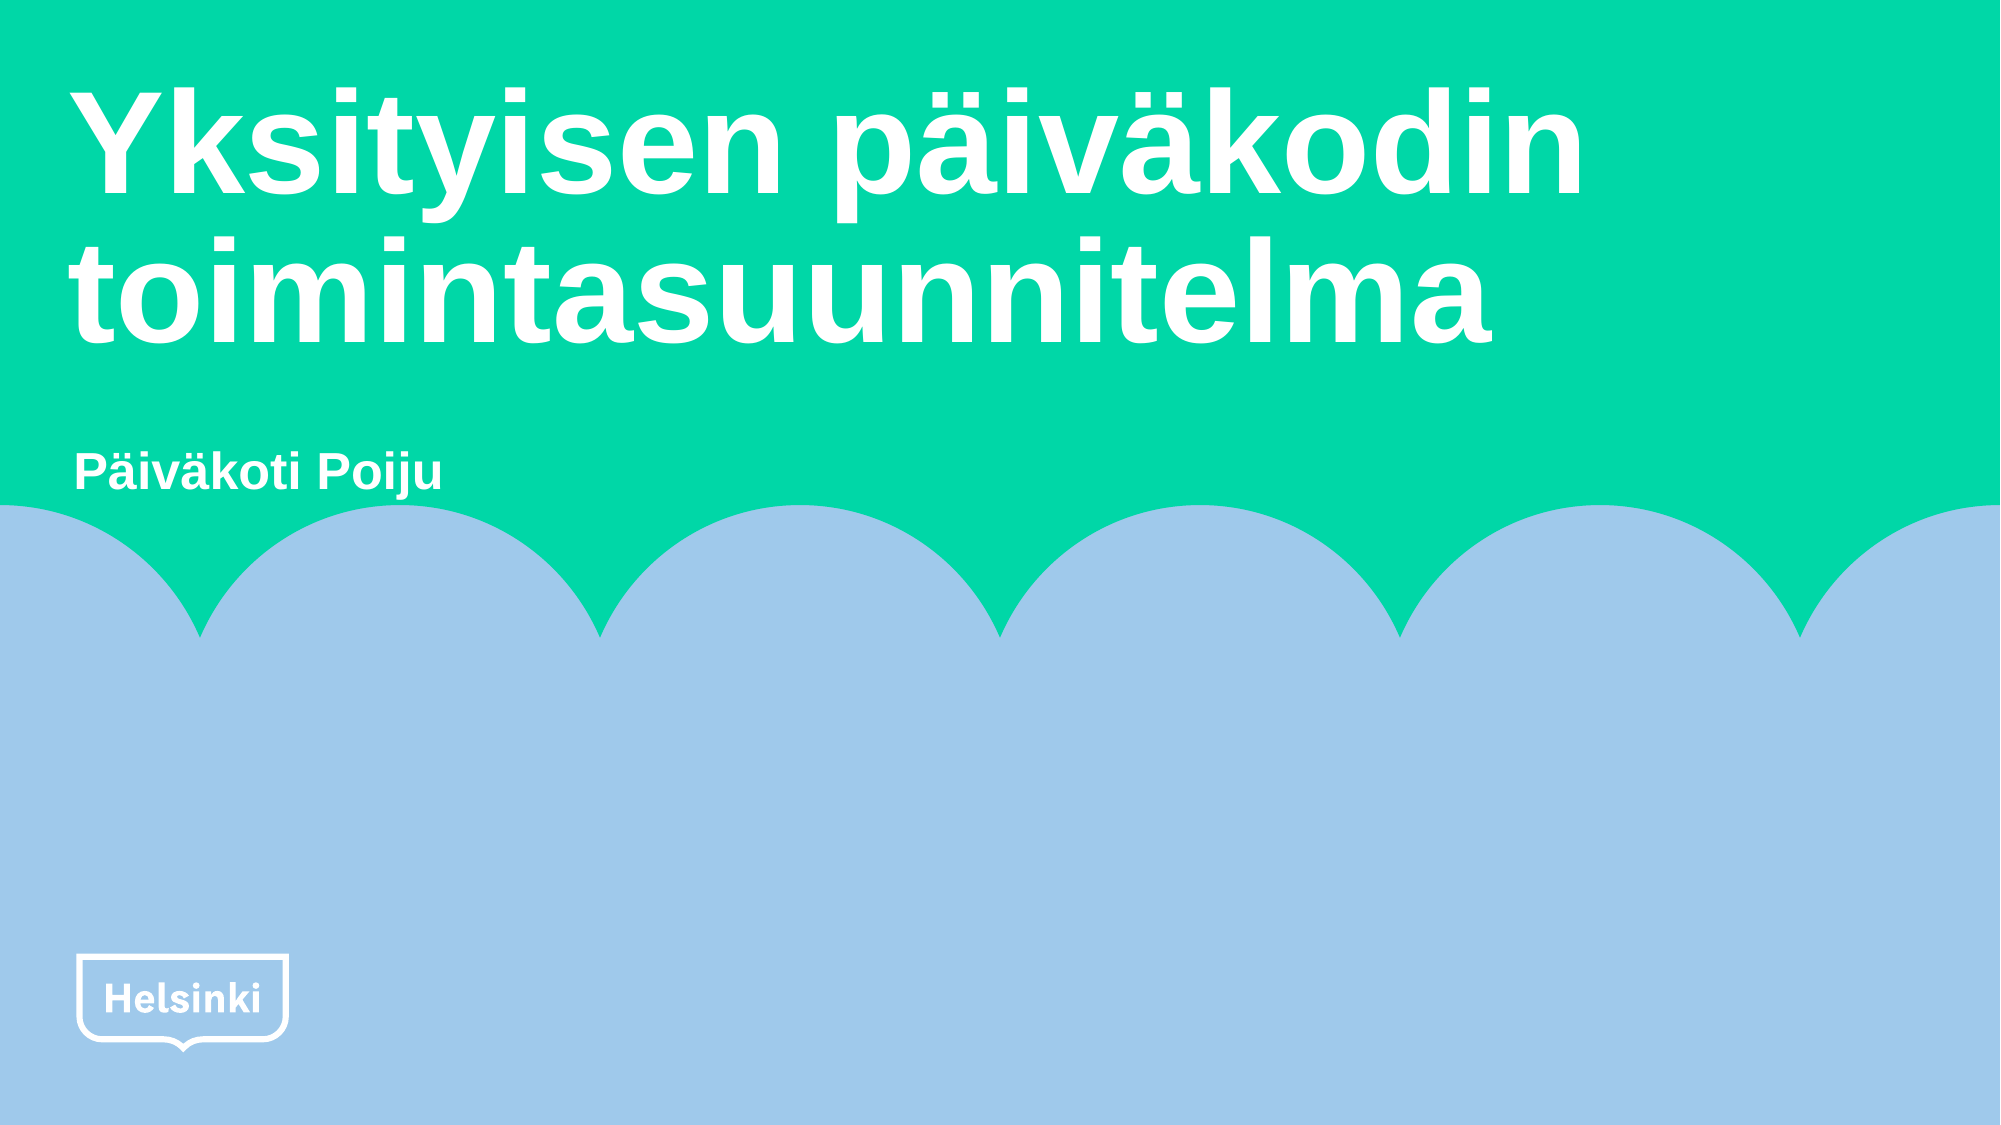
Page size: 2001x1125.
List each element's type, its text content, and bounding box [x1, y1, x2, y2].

list Päiväkoti Poiju [72, 436, 1831, 598]
title Yksityisen päiväkodin toimintasuunnitelma [66, 74, 1830, 416]
